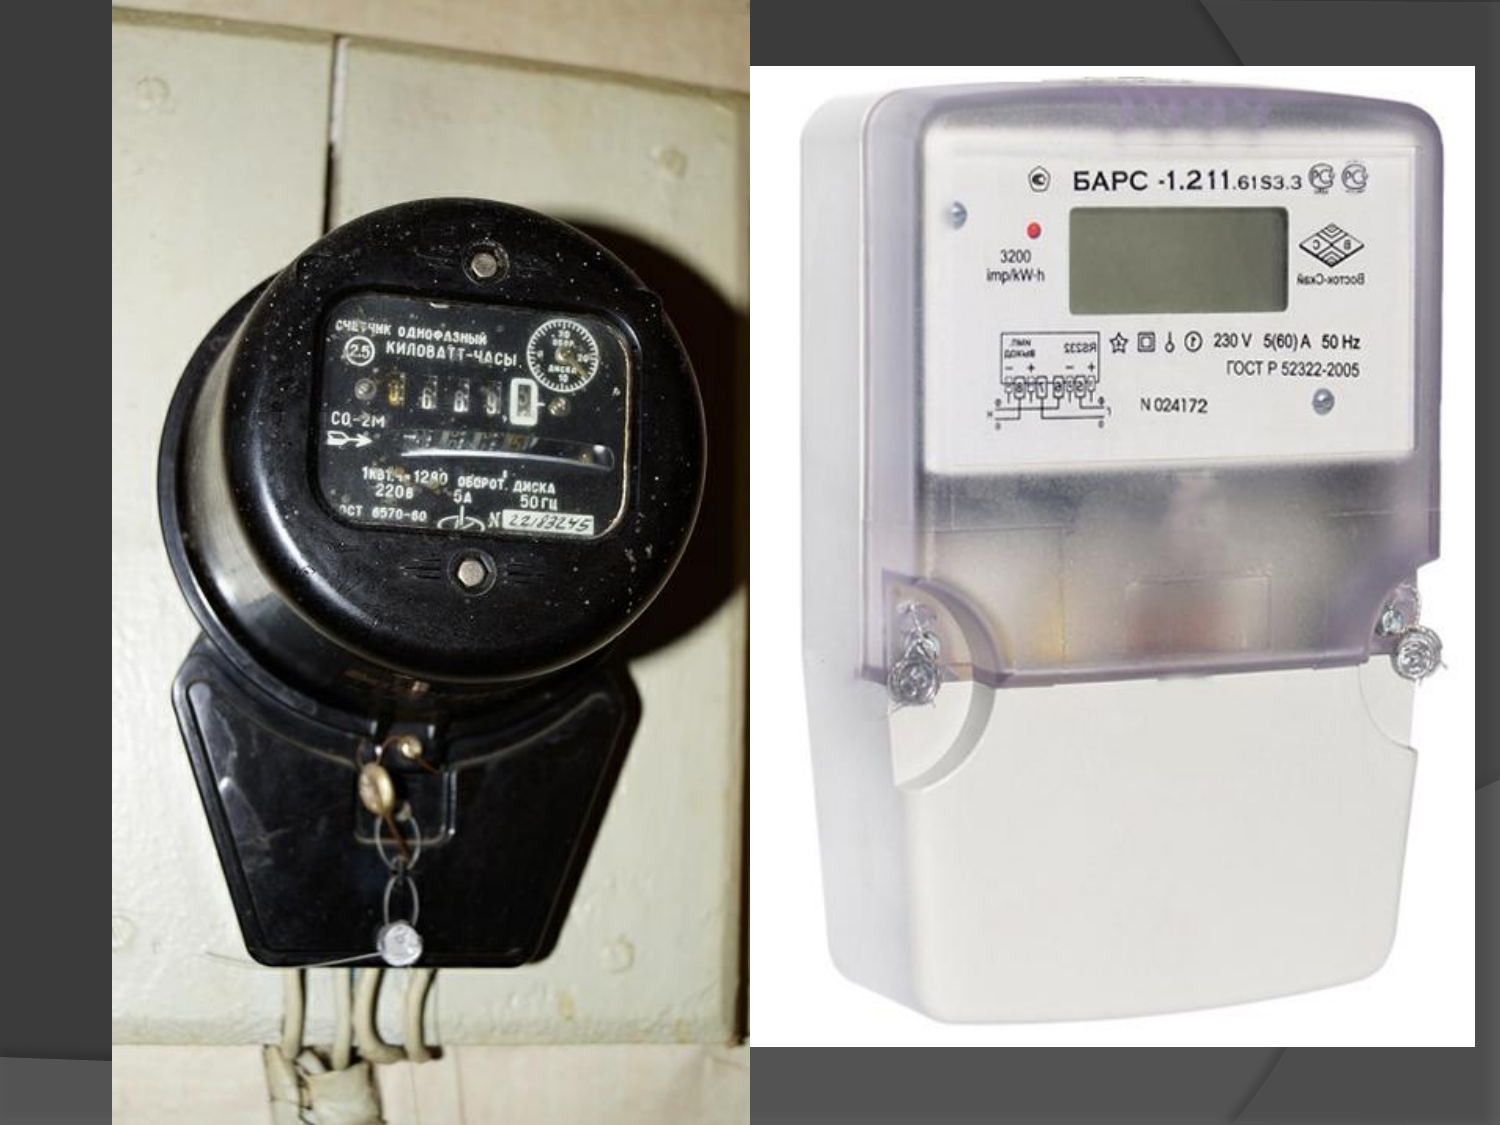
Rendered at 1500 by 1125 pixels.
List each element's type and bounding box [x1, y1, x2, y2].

list [111, 0, 751, 1125]
picture [749, 66, 1476, 1047]
